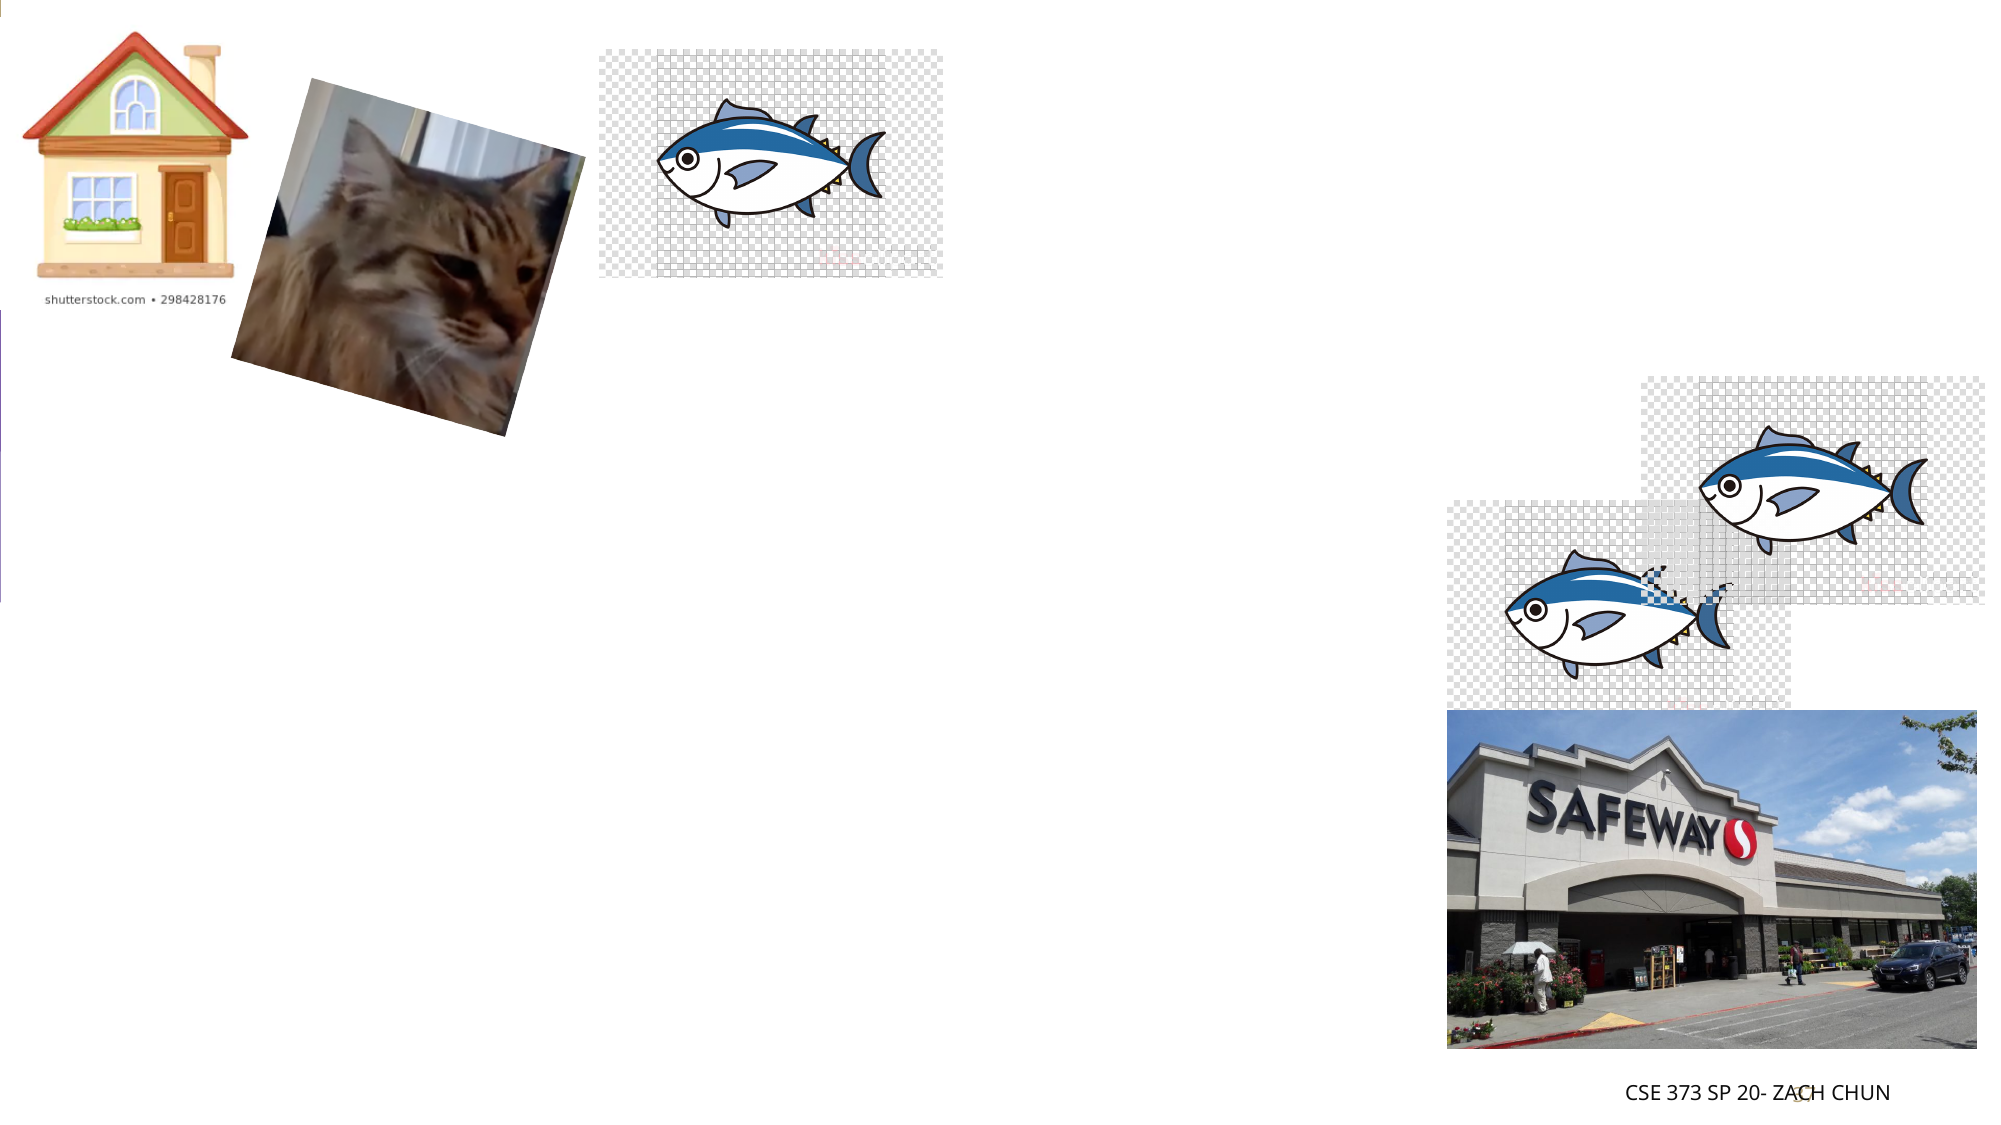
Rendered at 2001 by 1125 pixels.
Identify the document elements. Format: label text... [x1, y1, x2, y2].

picture [0, 17, 585, 436]
text_box CSE 373 SP 20- Zach Chun [937, 1069, 1906, 1115]
picture [599, 48, 943, 278]
picture [1446, 375, 1985, 1050]
slide_number 37 [1777, 1073, 1938, 1119]
